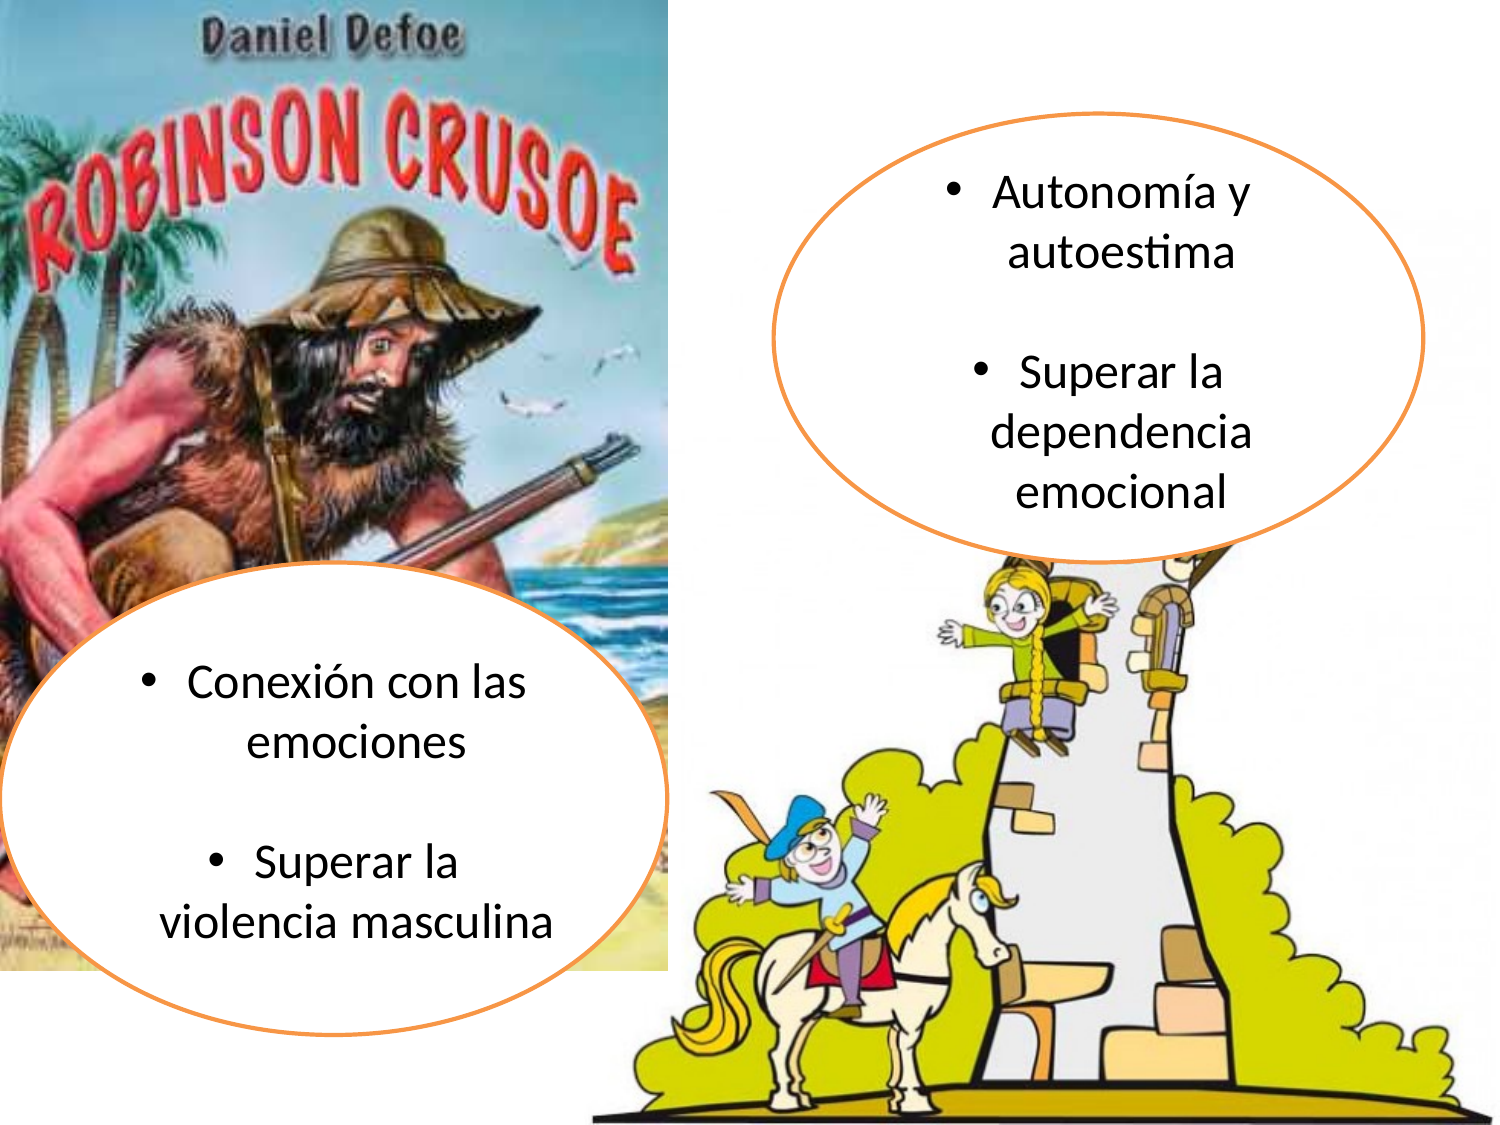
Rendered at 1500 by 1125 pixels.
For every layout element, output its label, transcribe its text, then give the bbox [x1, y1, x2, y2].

text_box Autonomía y autoestima Superar la dependencia emocional [831, 111, 1366, 207]
picture [0, 0, 1500, 1125]
text_box Conexión con las emociones Superar la violencia masculina [115, 980, 552, 1038]
